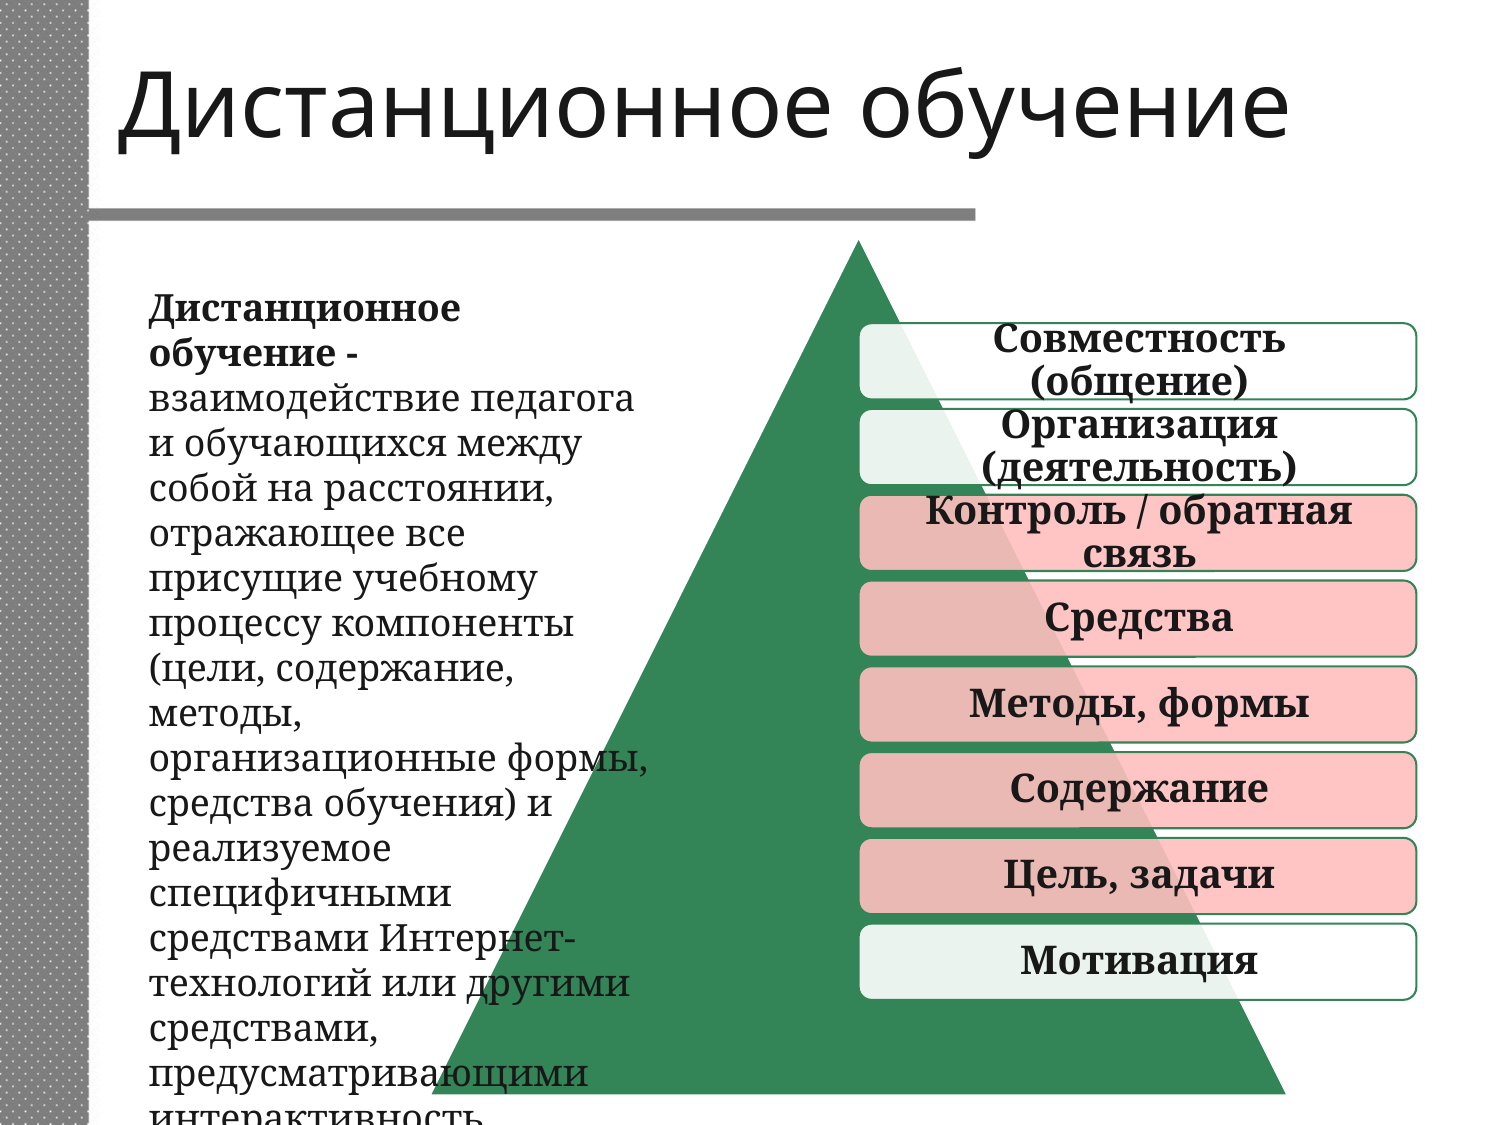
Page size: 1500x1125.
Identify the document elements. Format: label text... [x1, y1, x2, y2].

picture [0, 0, 1500, 1125]
text_box Дистанционное обучение - взаимодействие педагога и обучающихся между собой на расстоянии, отражающее все присущие учебному процессу компоненты (цели, содержание, методы, организационные формы, средства обучения) и реализуемое специфичными средствами Интернет-технологий или другими средствами, предусматривающими интерактивность. Википедия [133, 276, 668, 1125]
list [371, 237, 1475, 1096]
title Дистанционное обучение [103, 0, 1456, 217]
